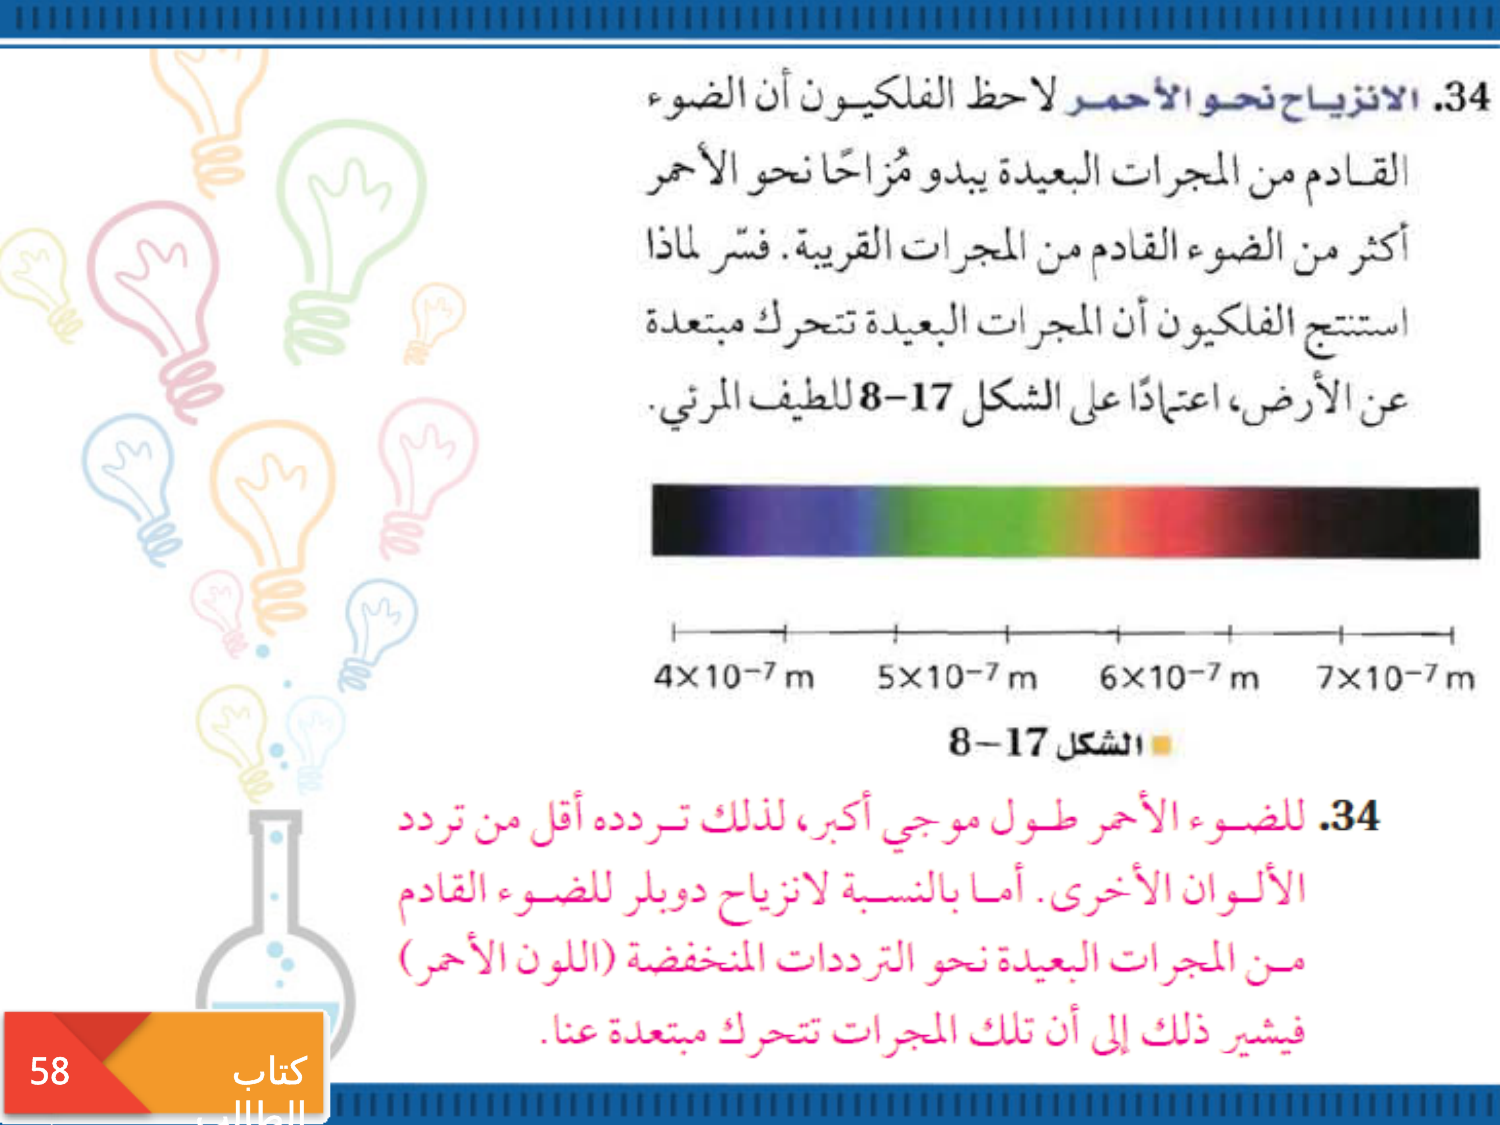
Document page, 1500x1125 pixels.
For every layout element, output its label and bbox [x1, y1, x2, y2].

picture [0, 0, 1500, 1125]
text_box [0, 1005, 336, 1125]
